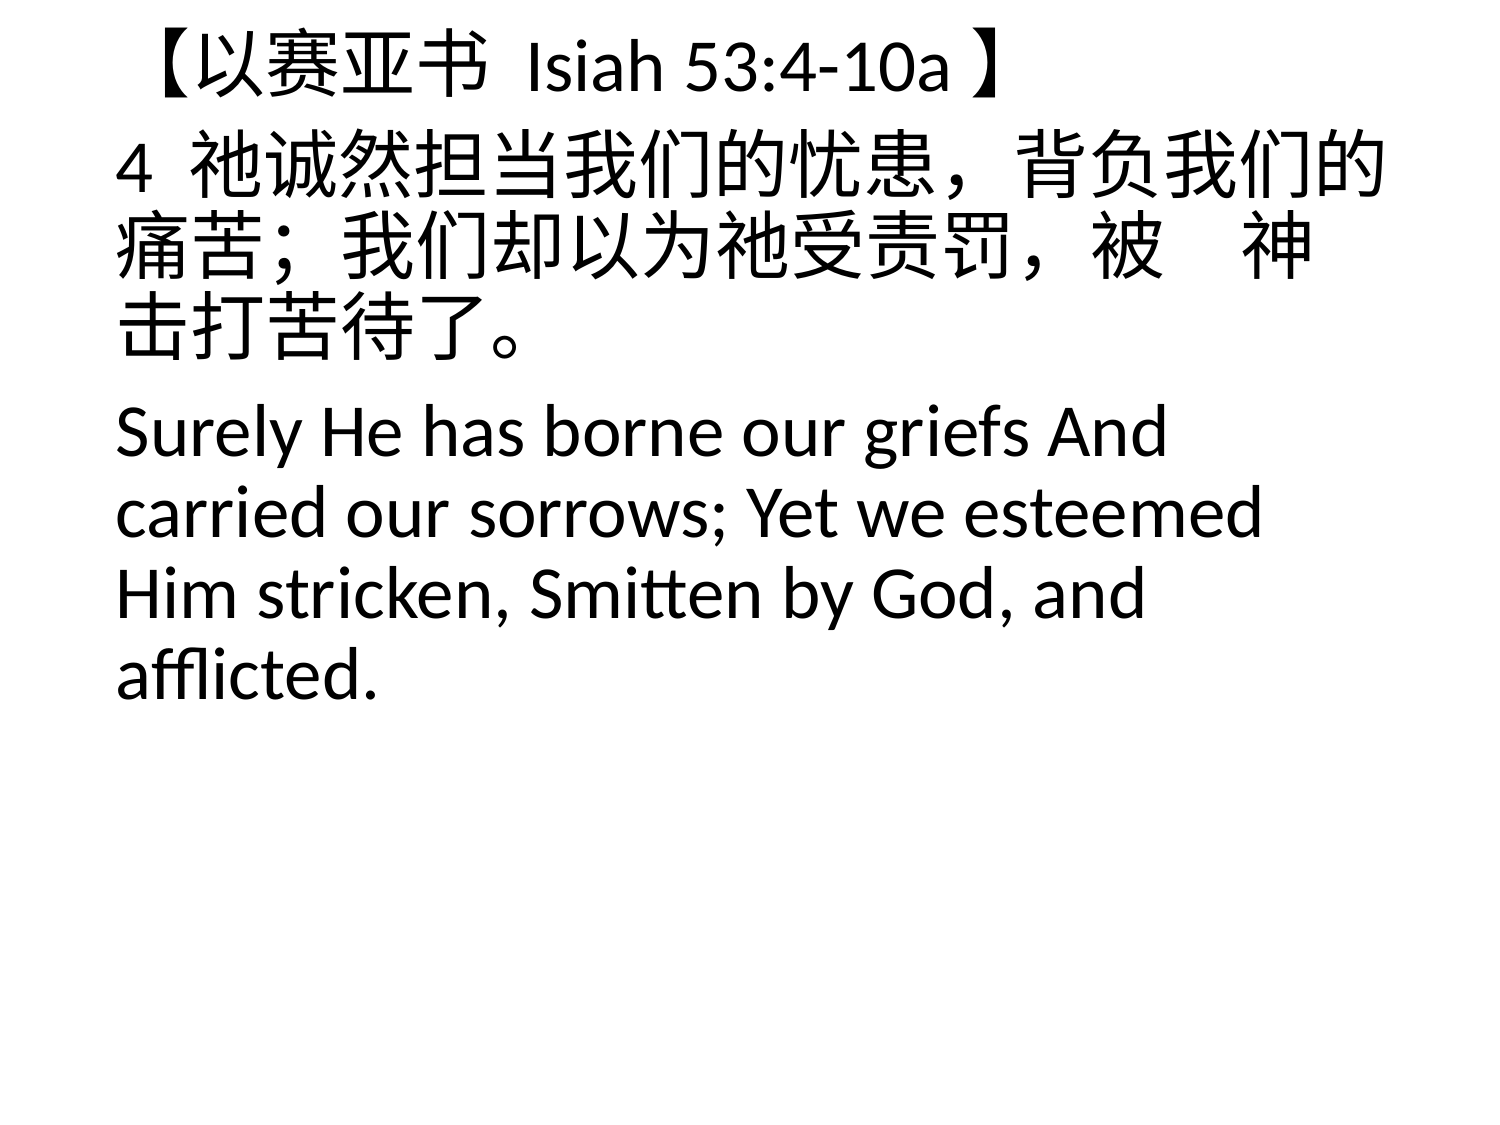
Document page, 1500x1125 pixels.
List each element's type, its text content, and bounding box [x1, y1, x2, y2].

subtitle 【以赛亚书 Isiah 53:4-10a】 4 祂诚然担当我们的忧患，背负我们的痛苦；我们却以为祂受责罚，被 神击打苦待了。 Surely He has borne our griefs And carried our sorrows; Yet we esteemed Him stricken, Smitten by God, and afflicted. [100, 18, 1405, 1125]
